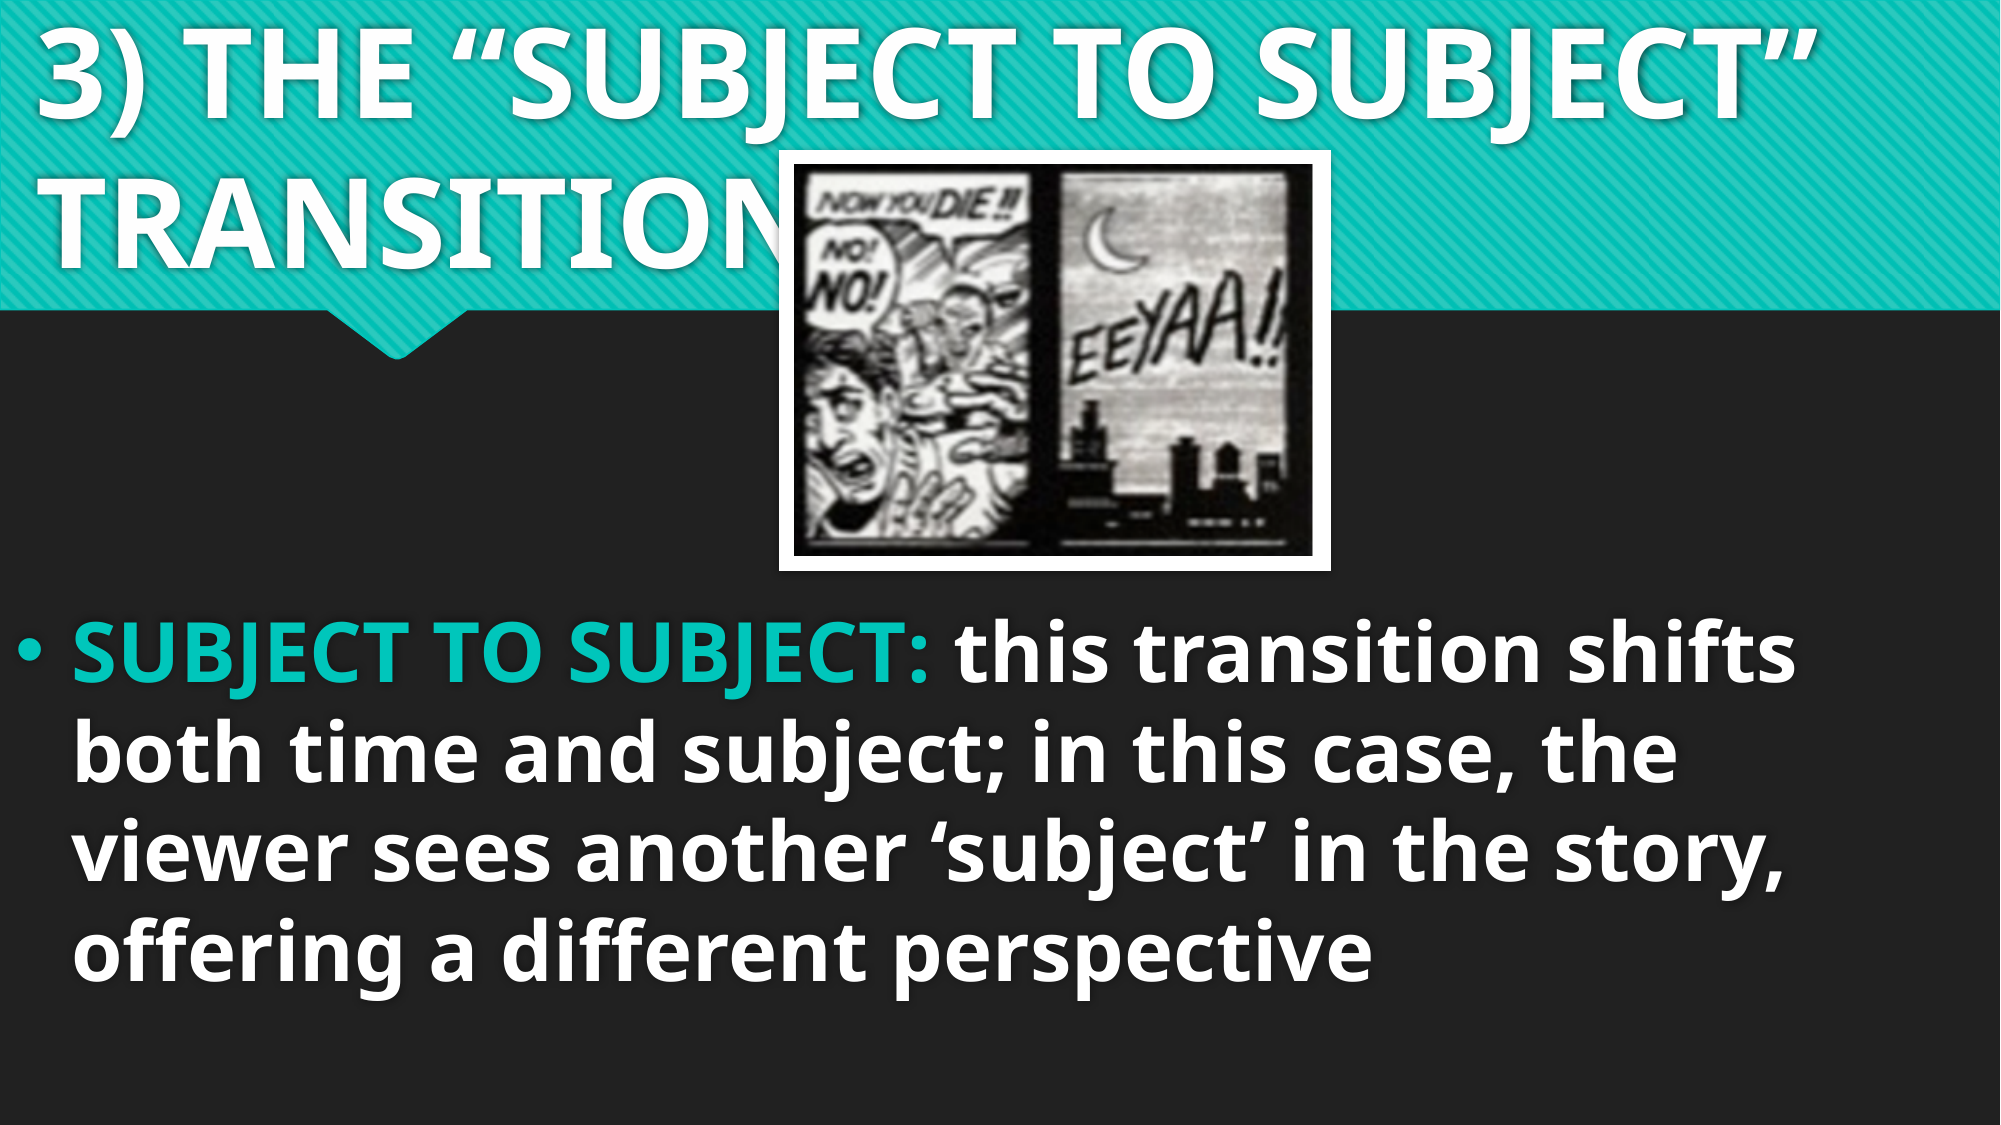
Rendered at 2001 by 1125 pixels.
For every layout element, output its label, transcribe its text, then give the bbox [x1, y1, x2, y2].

list SUBJECT TO SUBJECT: this transition shifts both time and subject; in this case, the viewer sees another ‘subject’ in the story, offering a different perspective [0, 419, 1956, 1125]
title 3) THE “SUBJECT TO SUBJECT” TRANSITION [20, 61, 1940, 302]
picture [793, 164, 1317, 557]
